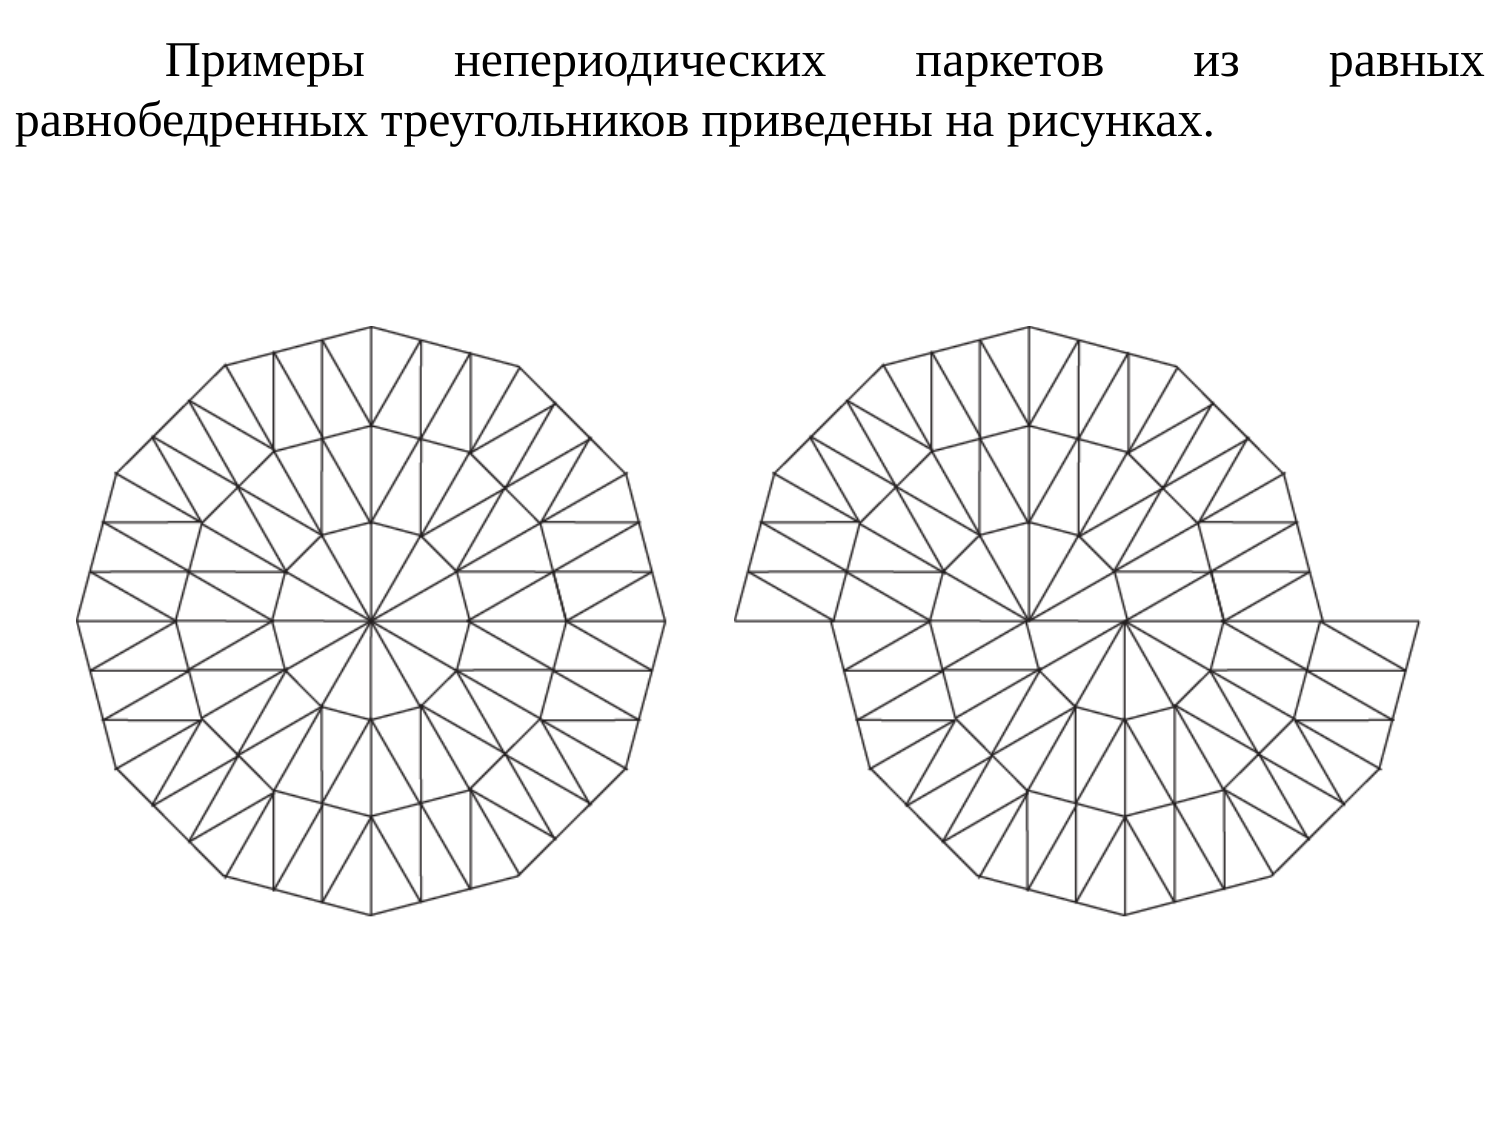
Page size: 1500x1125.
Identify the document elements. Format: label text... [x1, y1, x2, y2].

picture [76, 326, 668, 918]
text_box Примеры непериодических паркетов из равных равнобедренных треугольников приведены на рисунках. [0, 19, 1500, 154]
picture [734, 326, 1422, 918]
